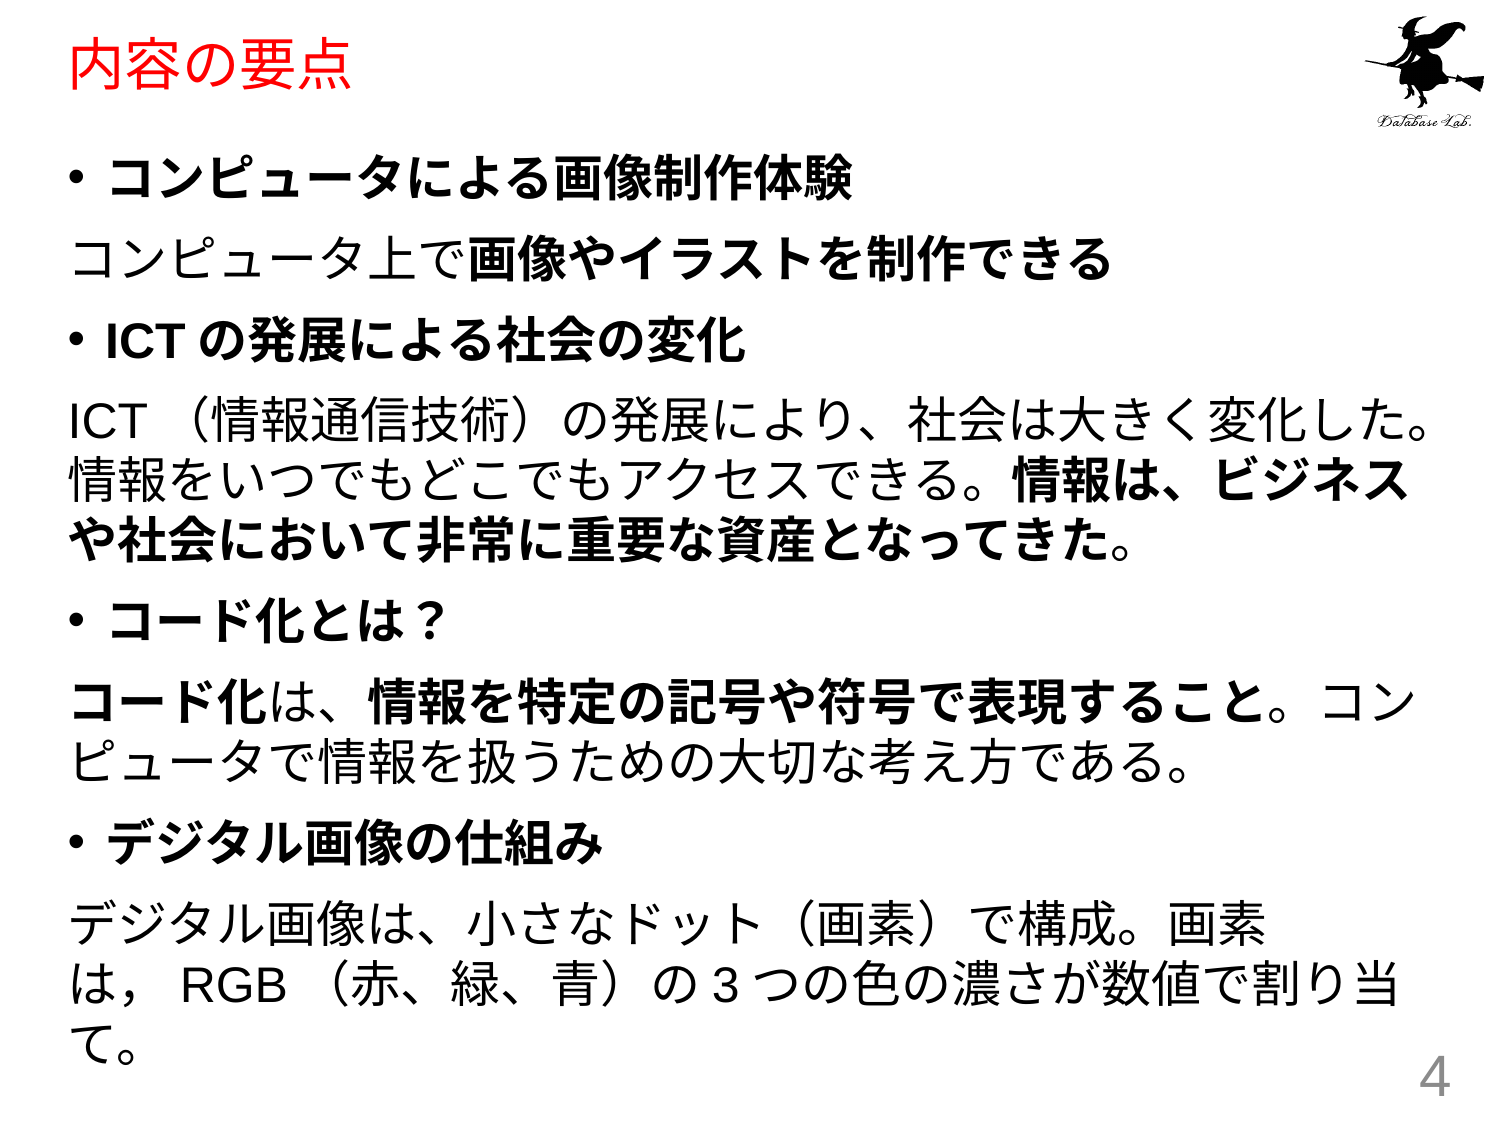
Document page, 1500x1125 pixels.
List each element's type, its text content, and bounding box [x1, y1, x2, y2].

title 内容の要点 [52, 28, 1441, 106]
list コンピュータによる画像制作体験 コンピュータ上で画像やイラストを制作できる ICTの発展による社会の変化 ICT（情報通信技術）の発展により、社会は大きく変化した。情報をいつでもどこでもアクセスできる。情報は、ビジネスや社会において非常に重要な資産となってきた。 コード化とは？ コード化は、情報を特定の記号や符号で表現すること。コンピュータで情報を扱うための大切な考え方である。 デジタル画像の仕組み デジタル画像は、小さなドット（画素）で構成。画素は，RGB（赤、緑、青）の3つの色の濃さが数値で割り当て。 [52, 138, 1441, 1117]
slide_number 4 [1129, 1042, 1467, 1103]
picture [1362, 14, 1486, 130]
